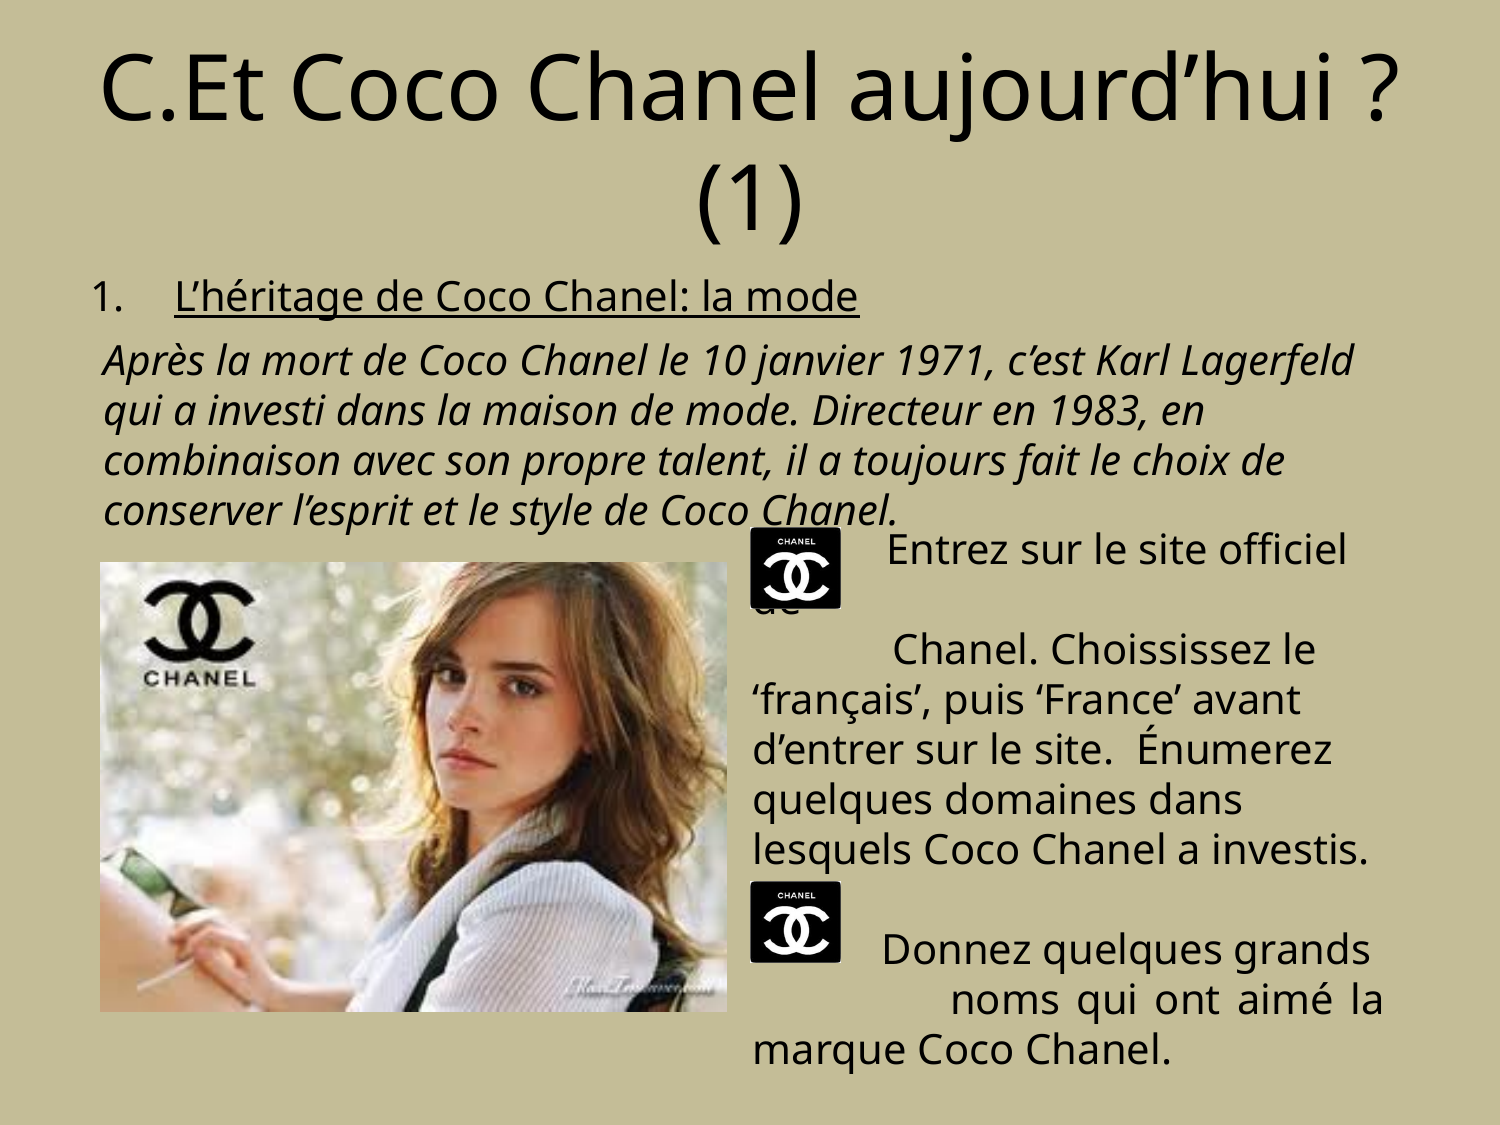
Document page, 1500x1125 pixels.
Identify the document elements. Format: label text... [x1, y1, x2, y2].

title C.Et Coco Chanel aujourd’hui ? (1) [75, 45, 1425, 233]
list L’héritage de Coco Chanel: la mode [75, 262, 1425, 1005]
picture [750, 881, 841, 963]
text_box Après la mort de Coco Chanel le 10 janvier 1971, c’est Karl Lagerfeld qui a investi dans la maison de mode. Directeur en 1983, en combinaison avec son propre talent, il a toujours fait le choix de conserver l’esprit et le style de Coco Chanel. [88, 326, 1388, 542]
picture [750, 527, 841, 609]
picture [100, 562, 727, 1012]
text_box Entrez sur le site officiel de Chanel. Choississez le ‘français’, puis ‘France’ avant d’entrer sur le site. Énumerez quelques domaines dans lesquels Coco Chanel a investis. Donnez quelques grands noms qui ont aimé la marque Coco Chanel. [738, 515, 1400, 1125]
